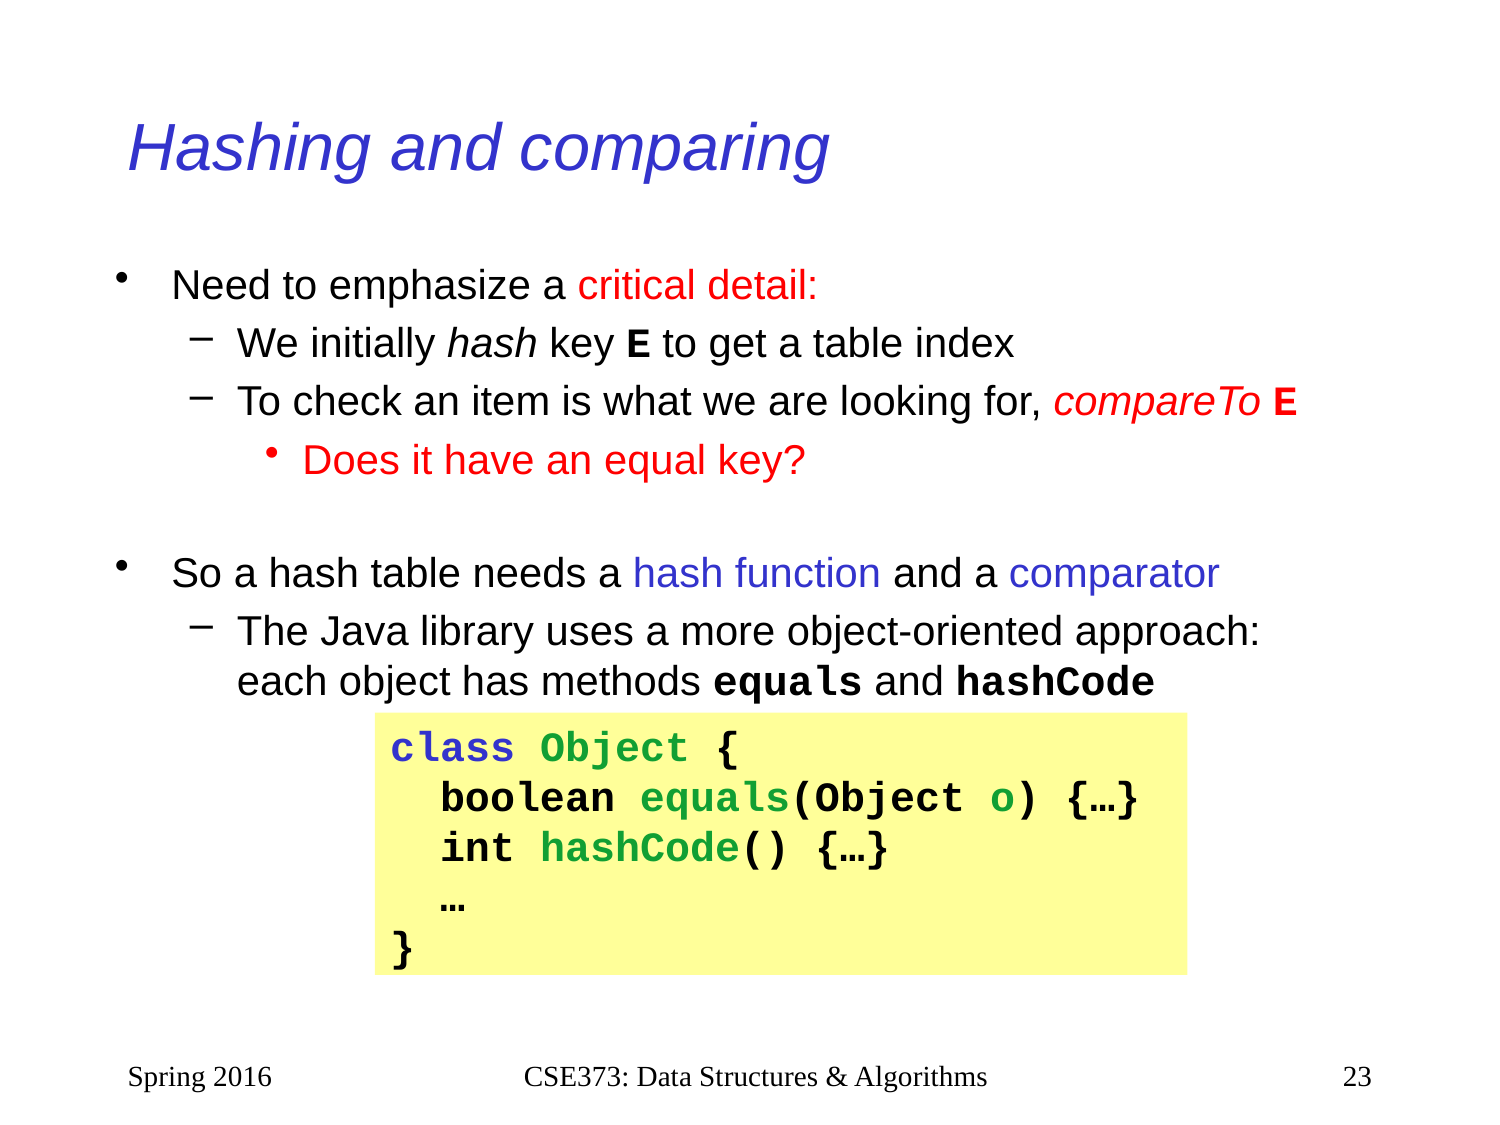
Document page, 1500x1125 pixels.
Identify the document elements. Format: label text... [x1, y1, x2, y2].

title Hashing and comparing [112, 49, 1388, 238]
text_box class Object { boolean equals(Object o) {…} int hashCode() {…} … } [374, 712, 1188, 975]
slide_number Spring 2016 [112, 1049, 426, 1125]
slide_number 23 [1074, 1049, 1388, 1125]
list Need to emphasize a critical detail: We initially hash key E to get a table index To check an item is what we are looking for, compareTo E Does it have an equal key? So a hash table needs a hash function and a comparator The Java library uses a more object-oriented approach: each object has methods equals and hashCode [99, 249, 1413, 776]
footer CSE373: Data Structures & Algorithms [474, 1049, 1038, 1125]
